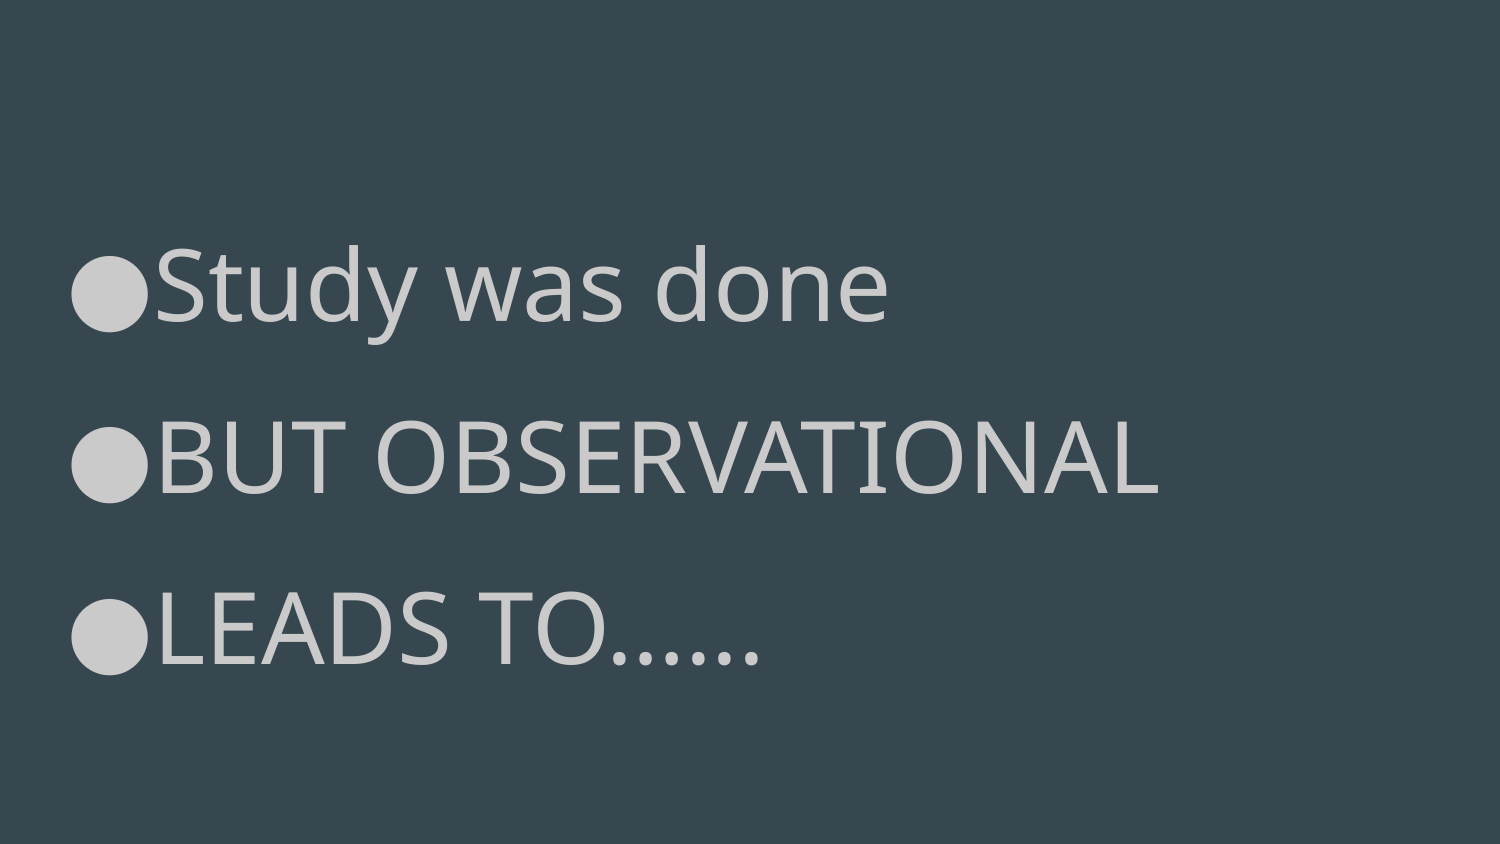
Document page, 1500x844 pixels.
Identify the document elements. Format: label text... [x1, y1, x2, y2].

list Study was done BUT OBSERVATIONAL LEADS TO…... [51, 189, 1449, 750]
